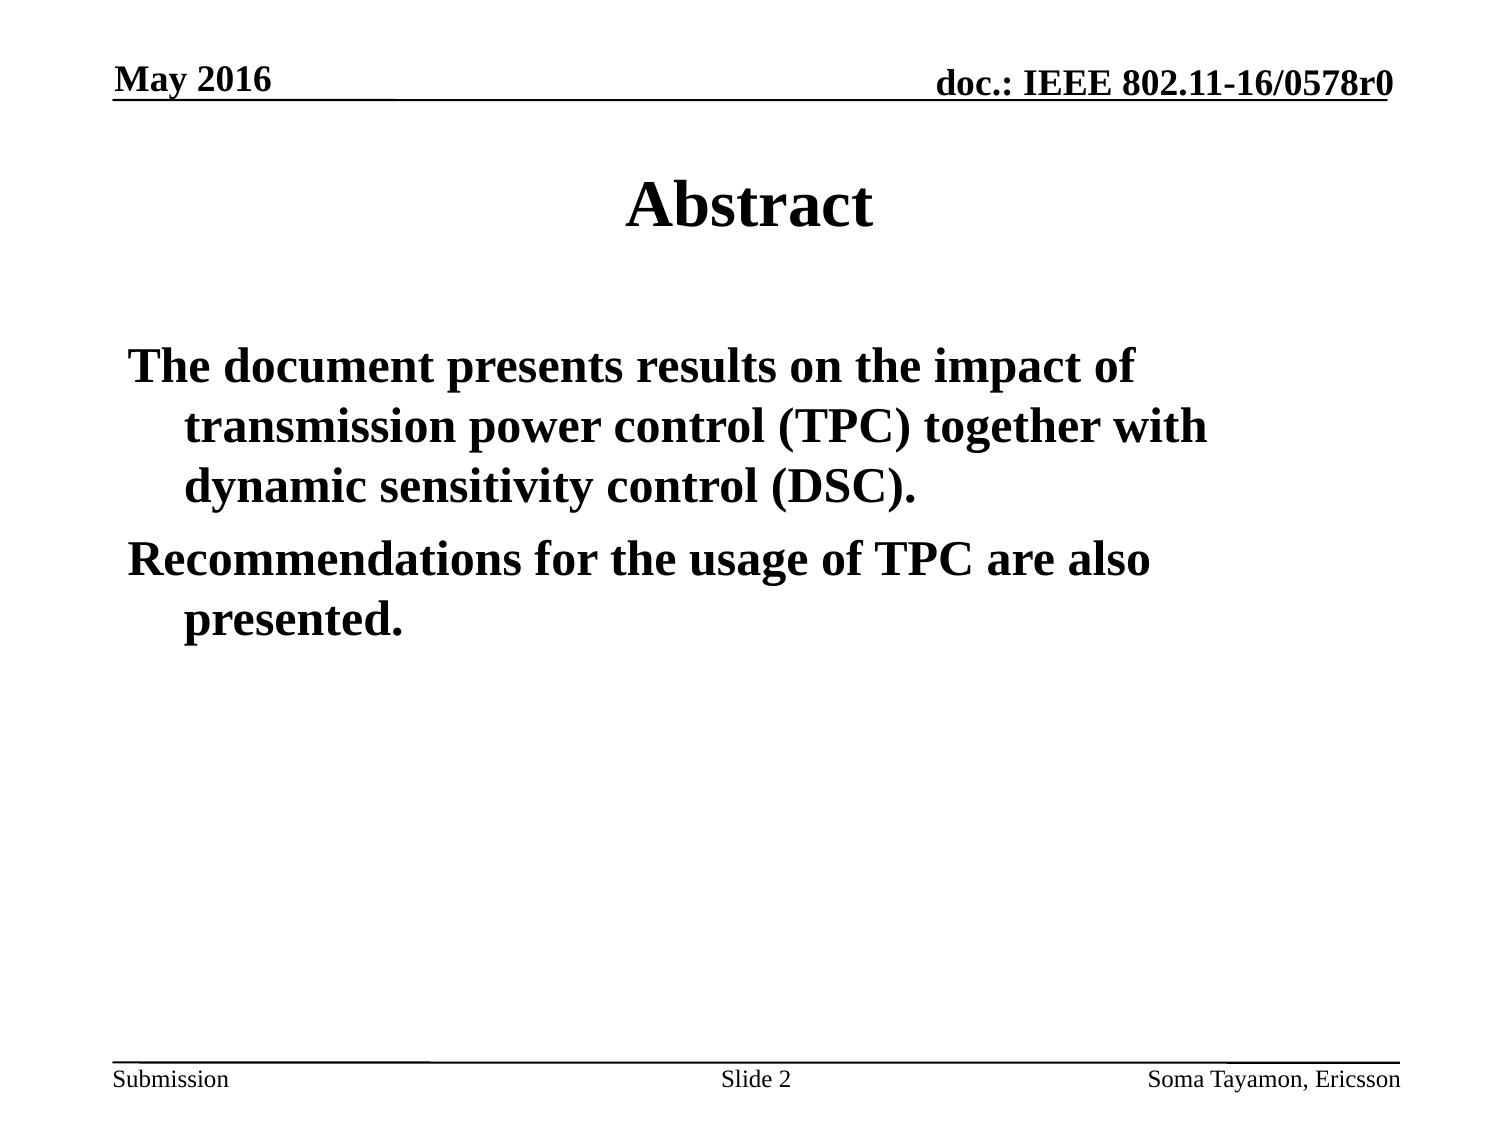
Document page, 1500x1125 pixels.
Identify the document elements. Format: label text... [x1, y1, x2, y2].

text_box The document presents results on the impact of transmission power control (TPC) together with dynamic sensitivity control (DSC). Recommendations for the usage of TPC are also presented. [112, 324, 1388, 1000]
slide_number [114, 54, 423, 100]
footer Soma Tayamon, Ericsson [878, 1061, 1402, 1093]
title Abstract [112, 112, 1388, 288]
slide_number Slide 2 [712, 1061, 800, 1123]
